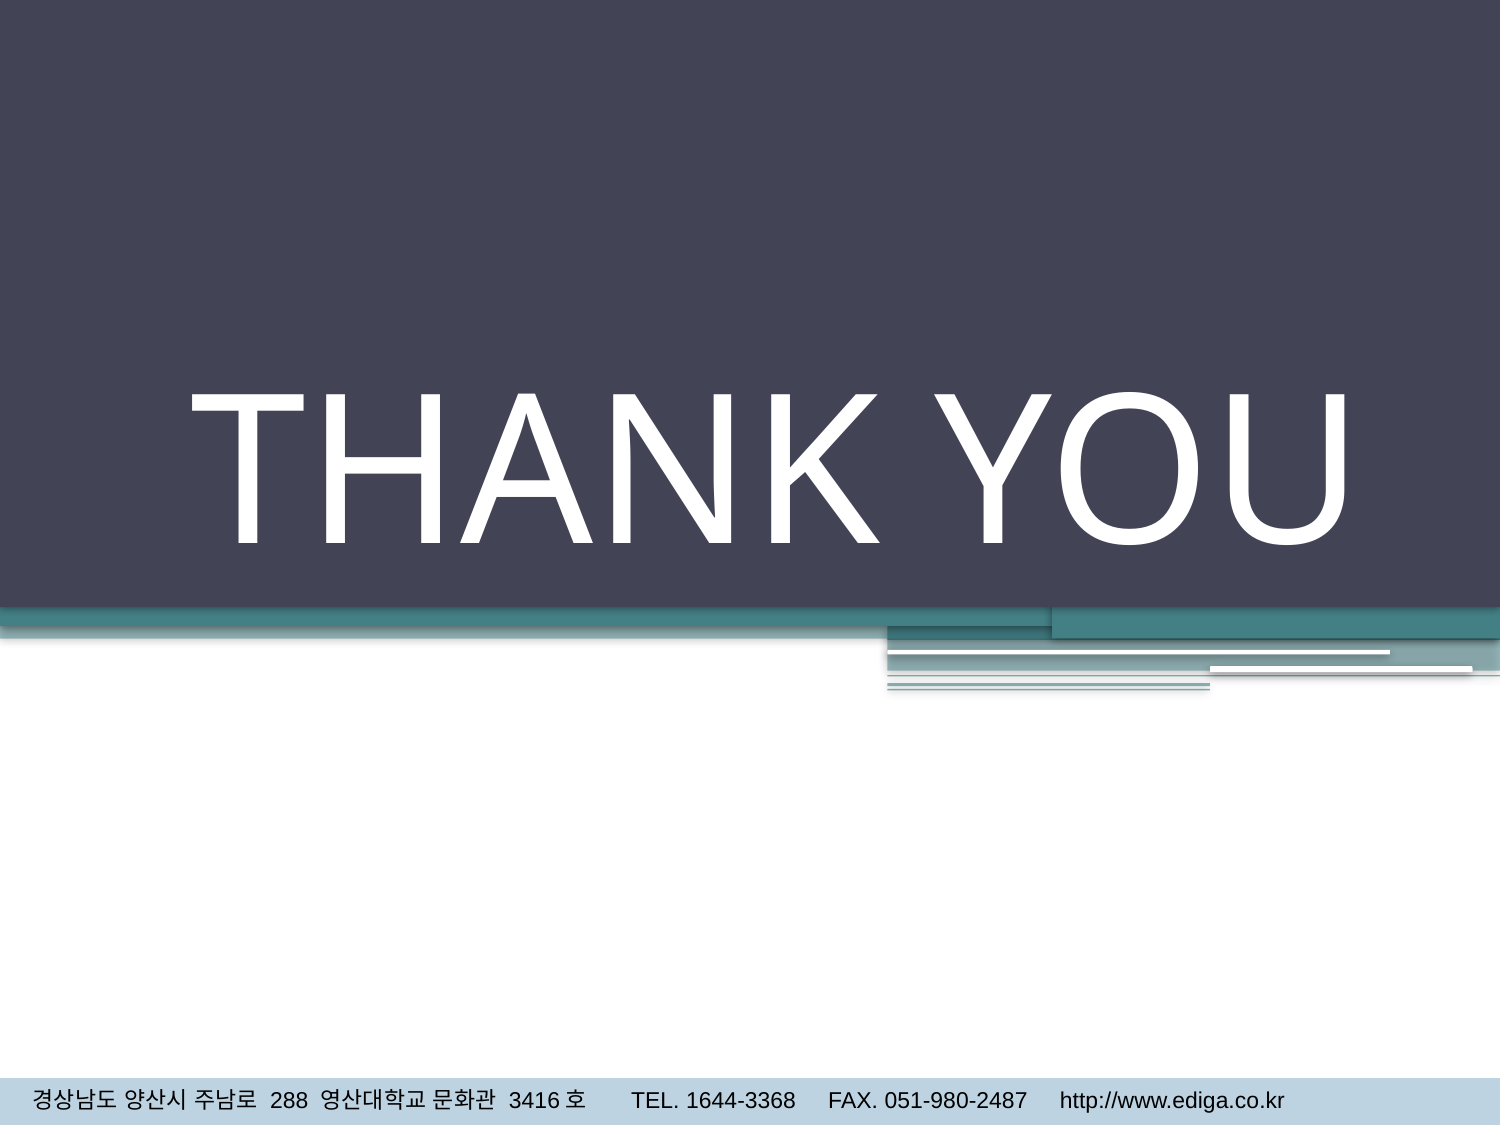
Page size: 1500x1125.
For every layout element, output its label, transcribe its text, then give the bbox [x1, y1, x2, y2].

title THANK YOU [175, 351, 1407, 593]
text_box 경상남도 양산시 주남로 288 영산대학교 문화관 3416호 TEL. 1644-3368 FAX. 051-980-2487 http://www.ediga.co.kr [0, 1078, 1500, 1125]
